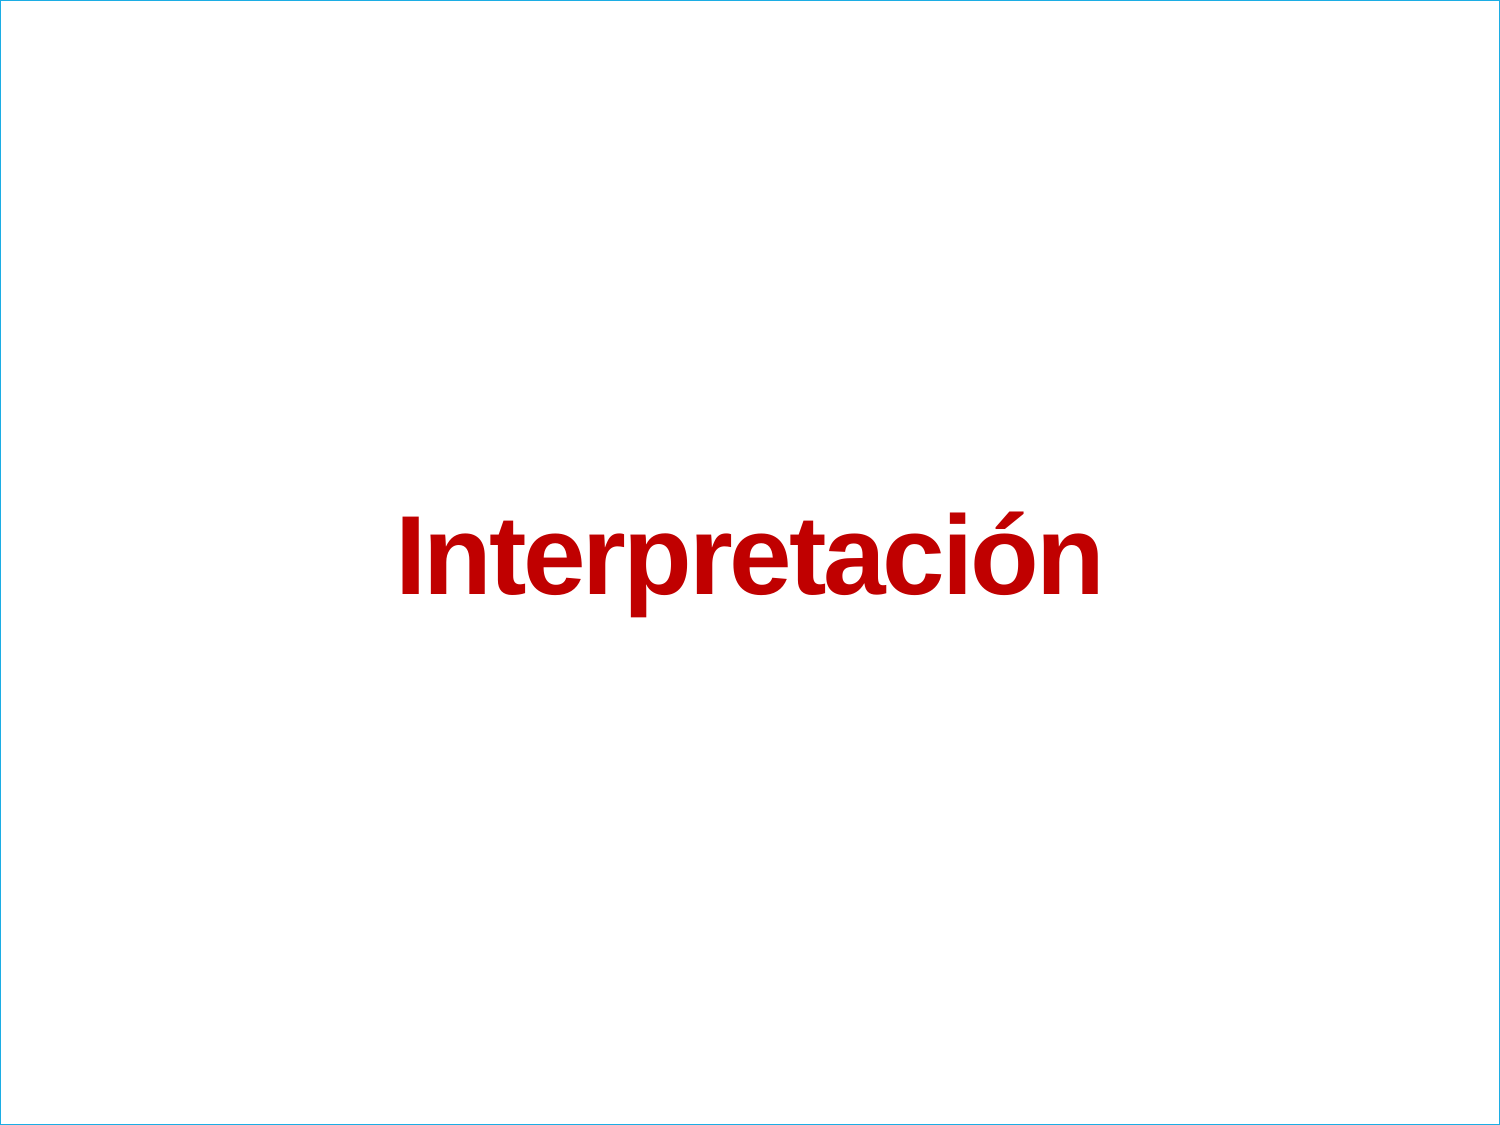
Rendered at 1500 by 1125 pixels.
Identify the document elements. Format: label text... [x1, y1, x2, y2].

title Interpretación [0, 0, 1500, 1125]
